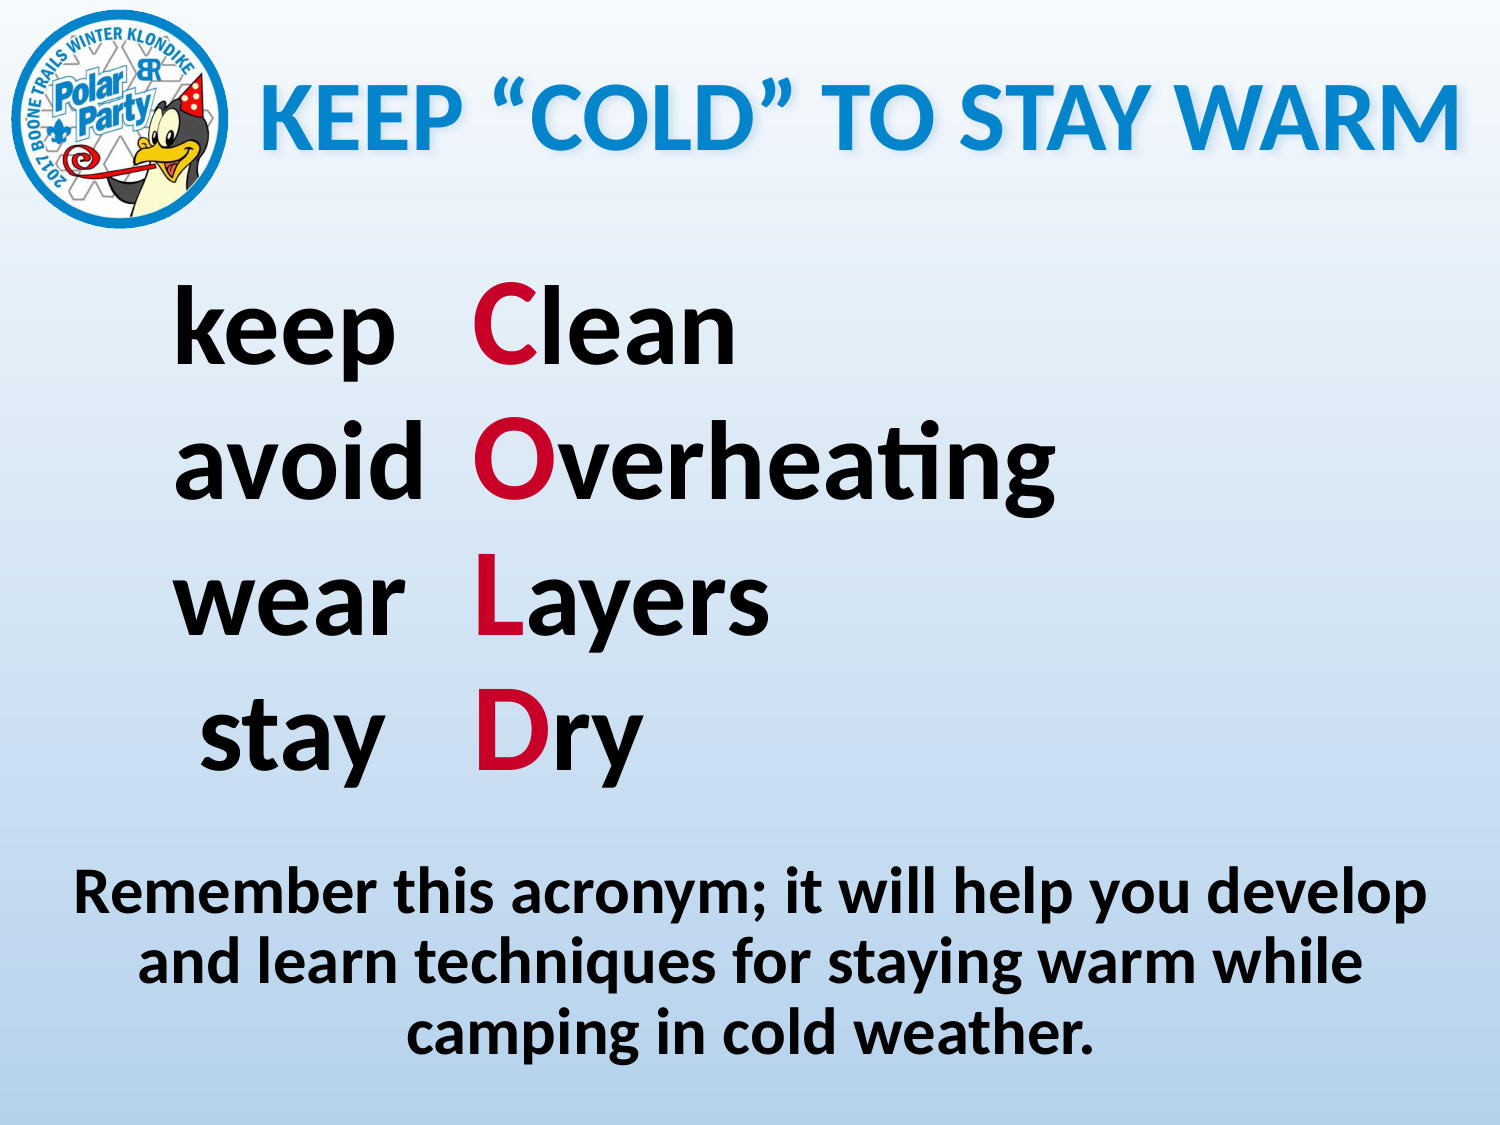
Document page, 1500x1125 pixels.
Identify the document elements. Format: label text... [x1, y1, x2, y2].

text_box keep Clean avoid Overheating wear Layers stay Dry Remember this acronym; it will help you develop and learn techniques for staying warm while camping in cold weather. [7, 246, 1496, 1076]
picture [7, 6, 233, 232]
text_box KEEP “COLD” TO STAY WARM [233, 65, 1496, 171]
